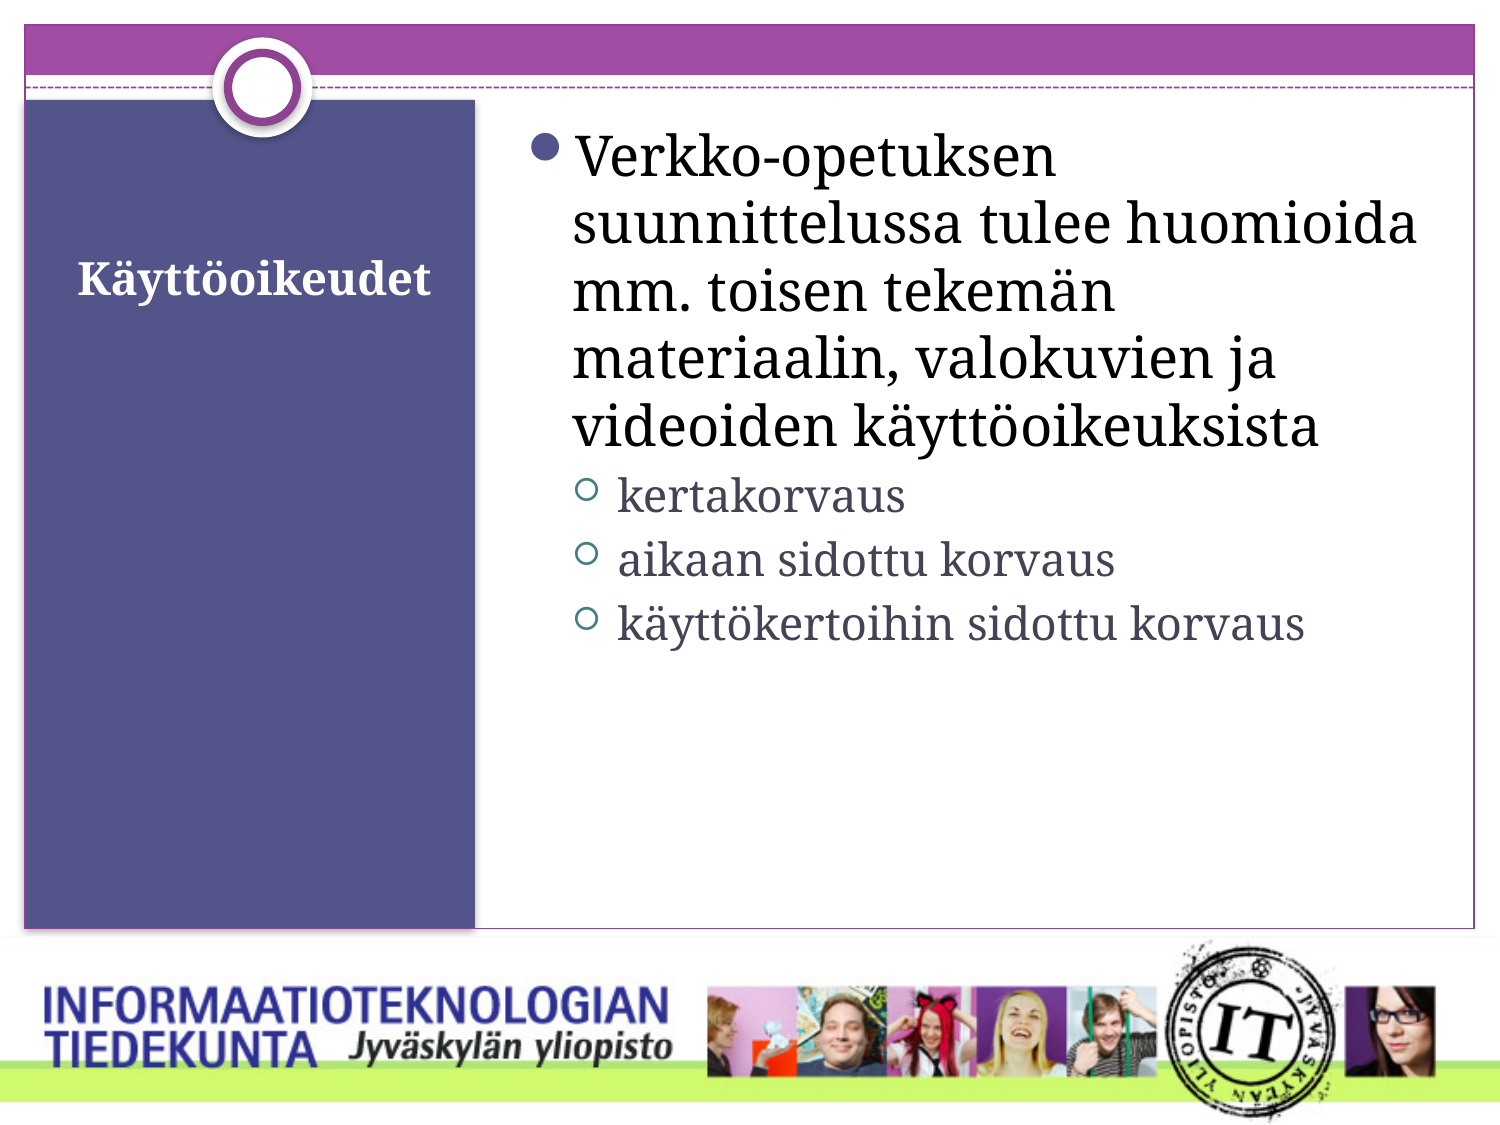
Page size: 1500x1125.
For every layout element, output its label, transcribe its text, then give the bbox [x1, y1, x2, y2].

picture [0, 936, 1500, 1125]
list Verkko-opetuksen suunnittelussa tulee huomioida mm. toisen tekemän materiaalin, valokuvien ja videoiden käyttöoikeuksista kertakorvaus aikaan sidottu korvaus käyttökertoihin sidottu korvaus [512, 112, 1438, 917]
title Käyttöoikeudet [62, 149, 479, 313]
